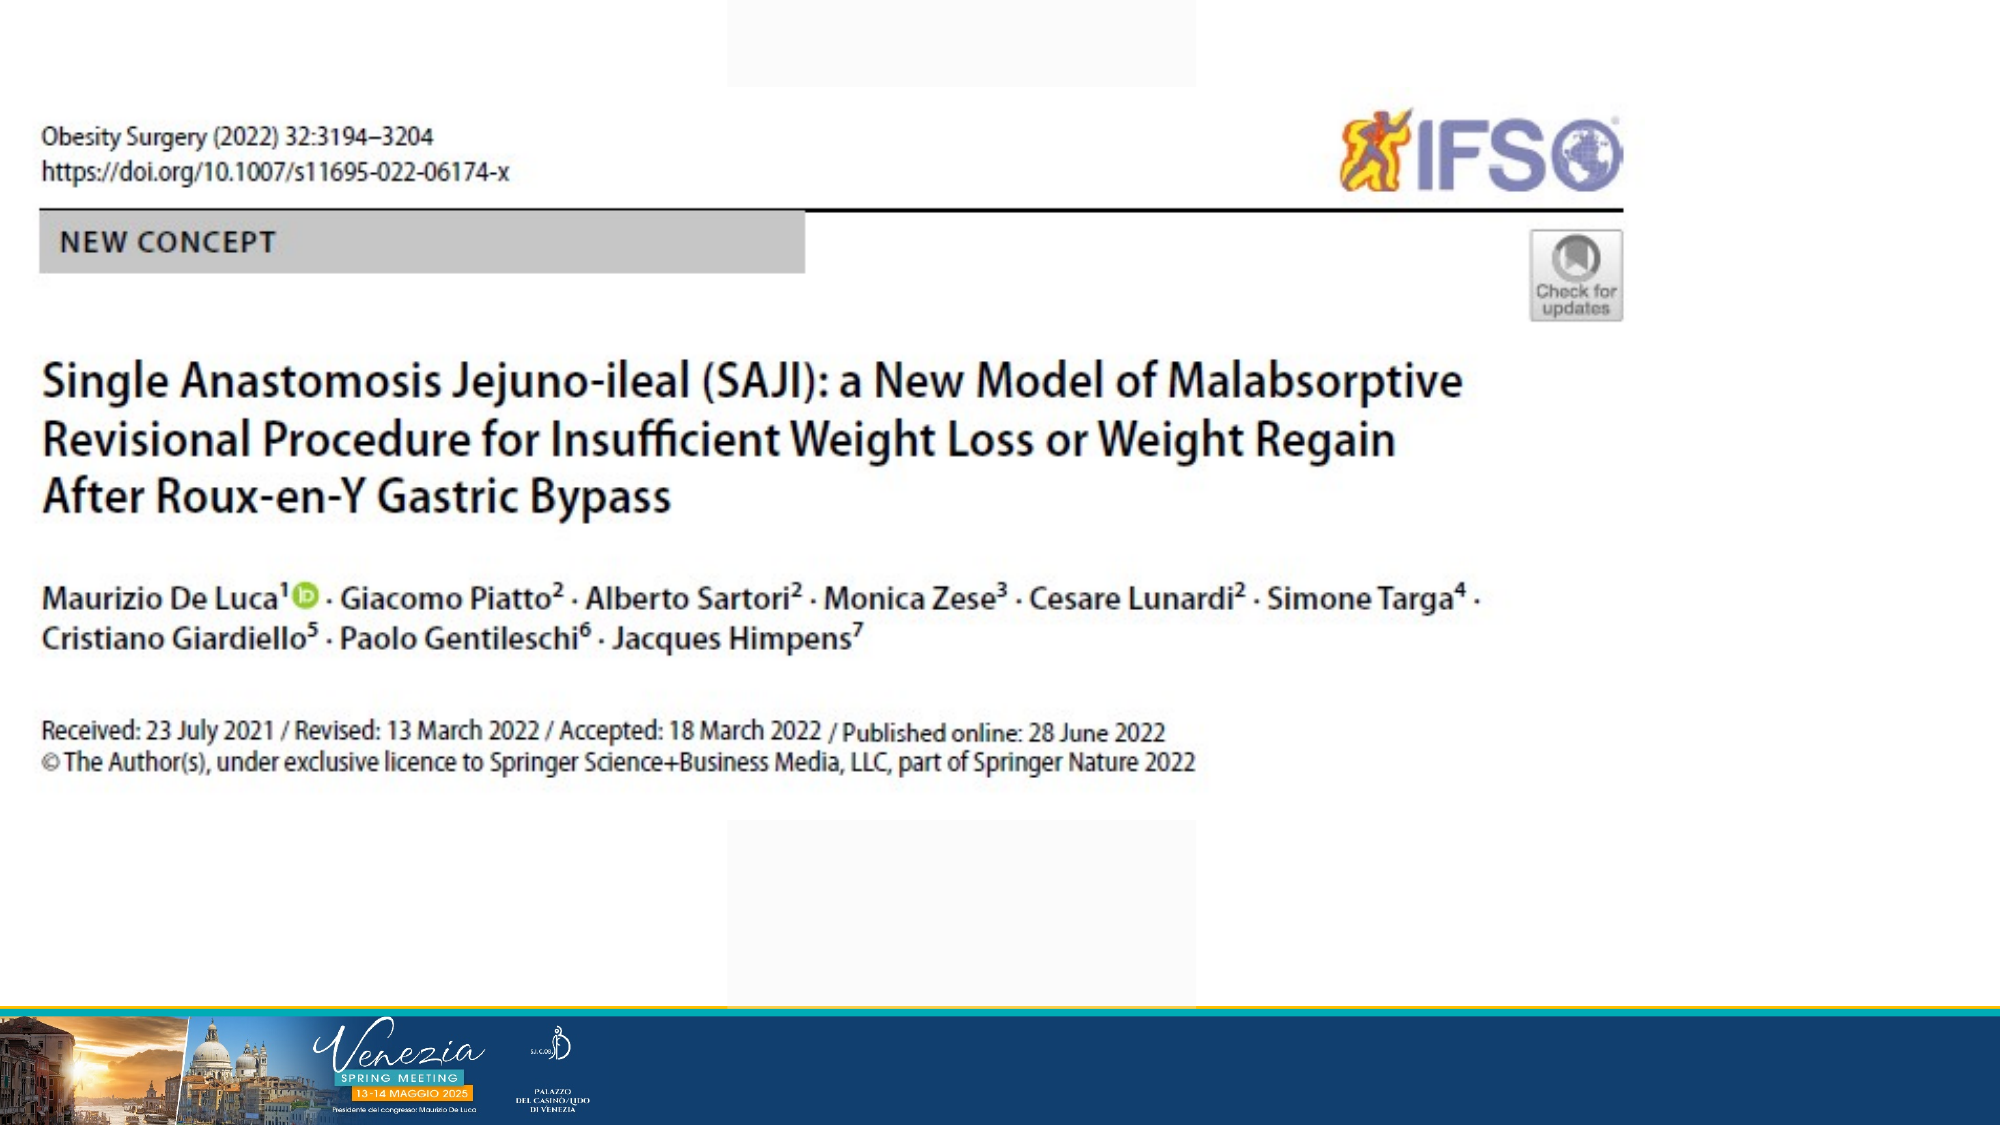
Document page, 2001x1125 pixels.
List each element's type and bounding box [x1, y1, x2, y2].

list [0, 86, 1645, 821]
picture [0, 1017, 609, 1125]
